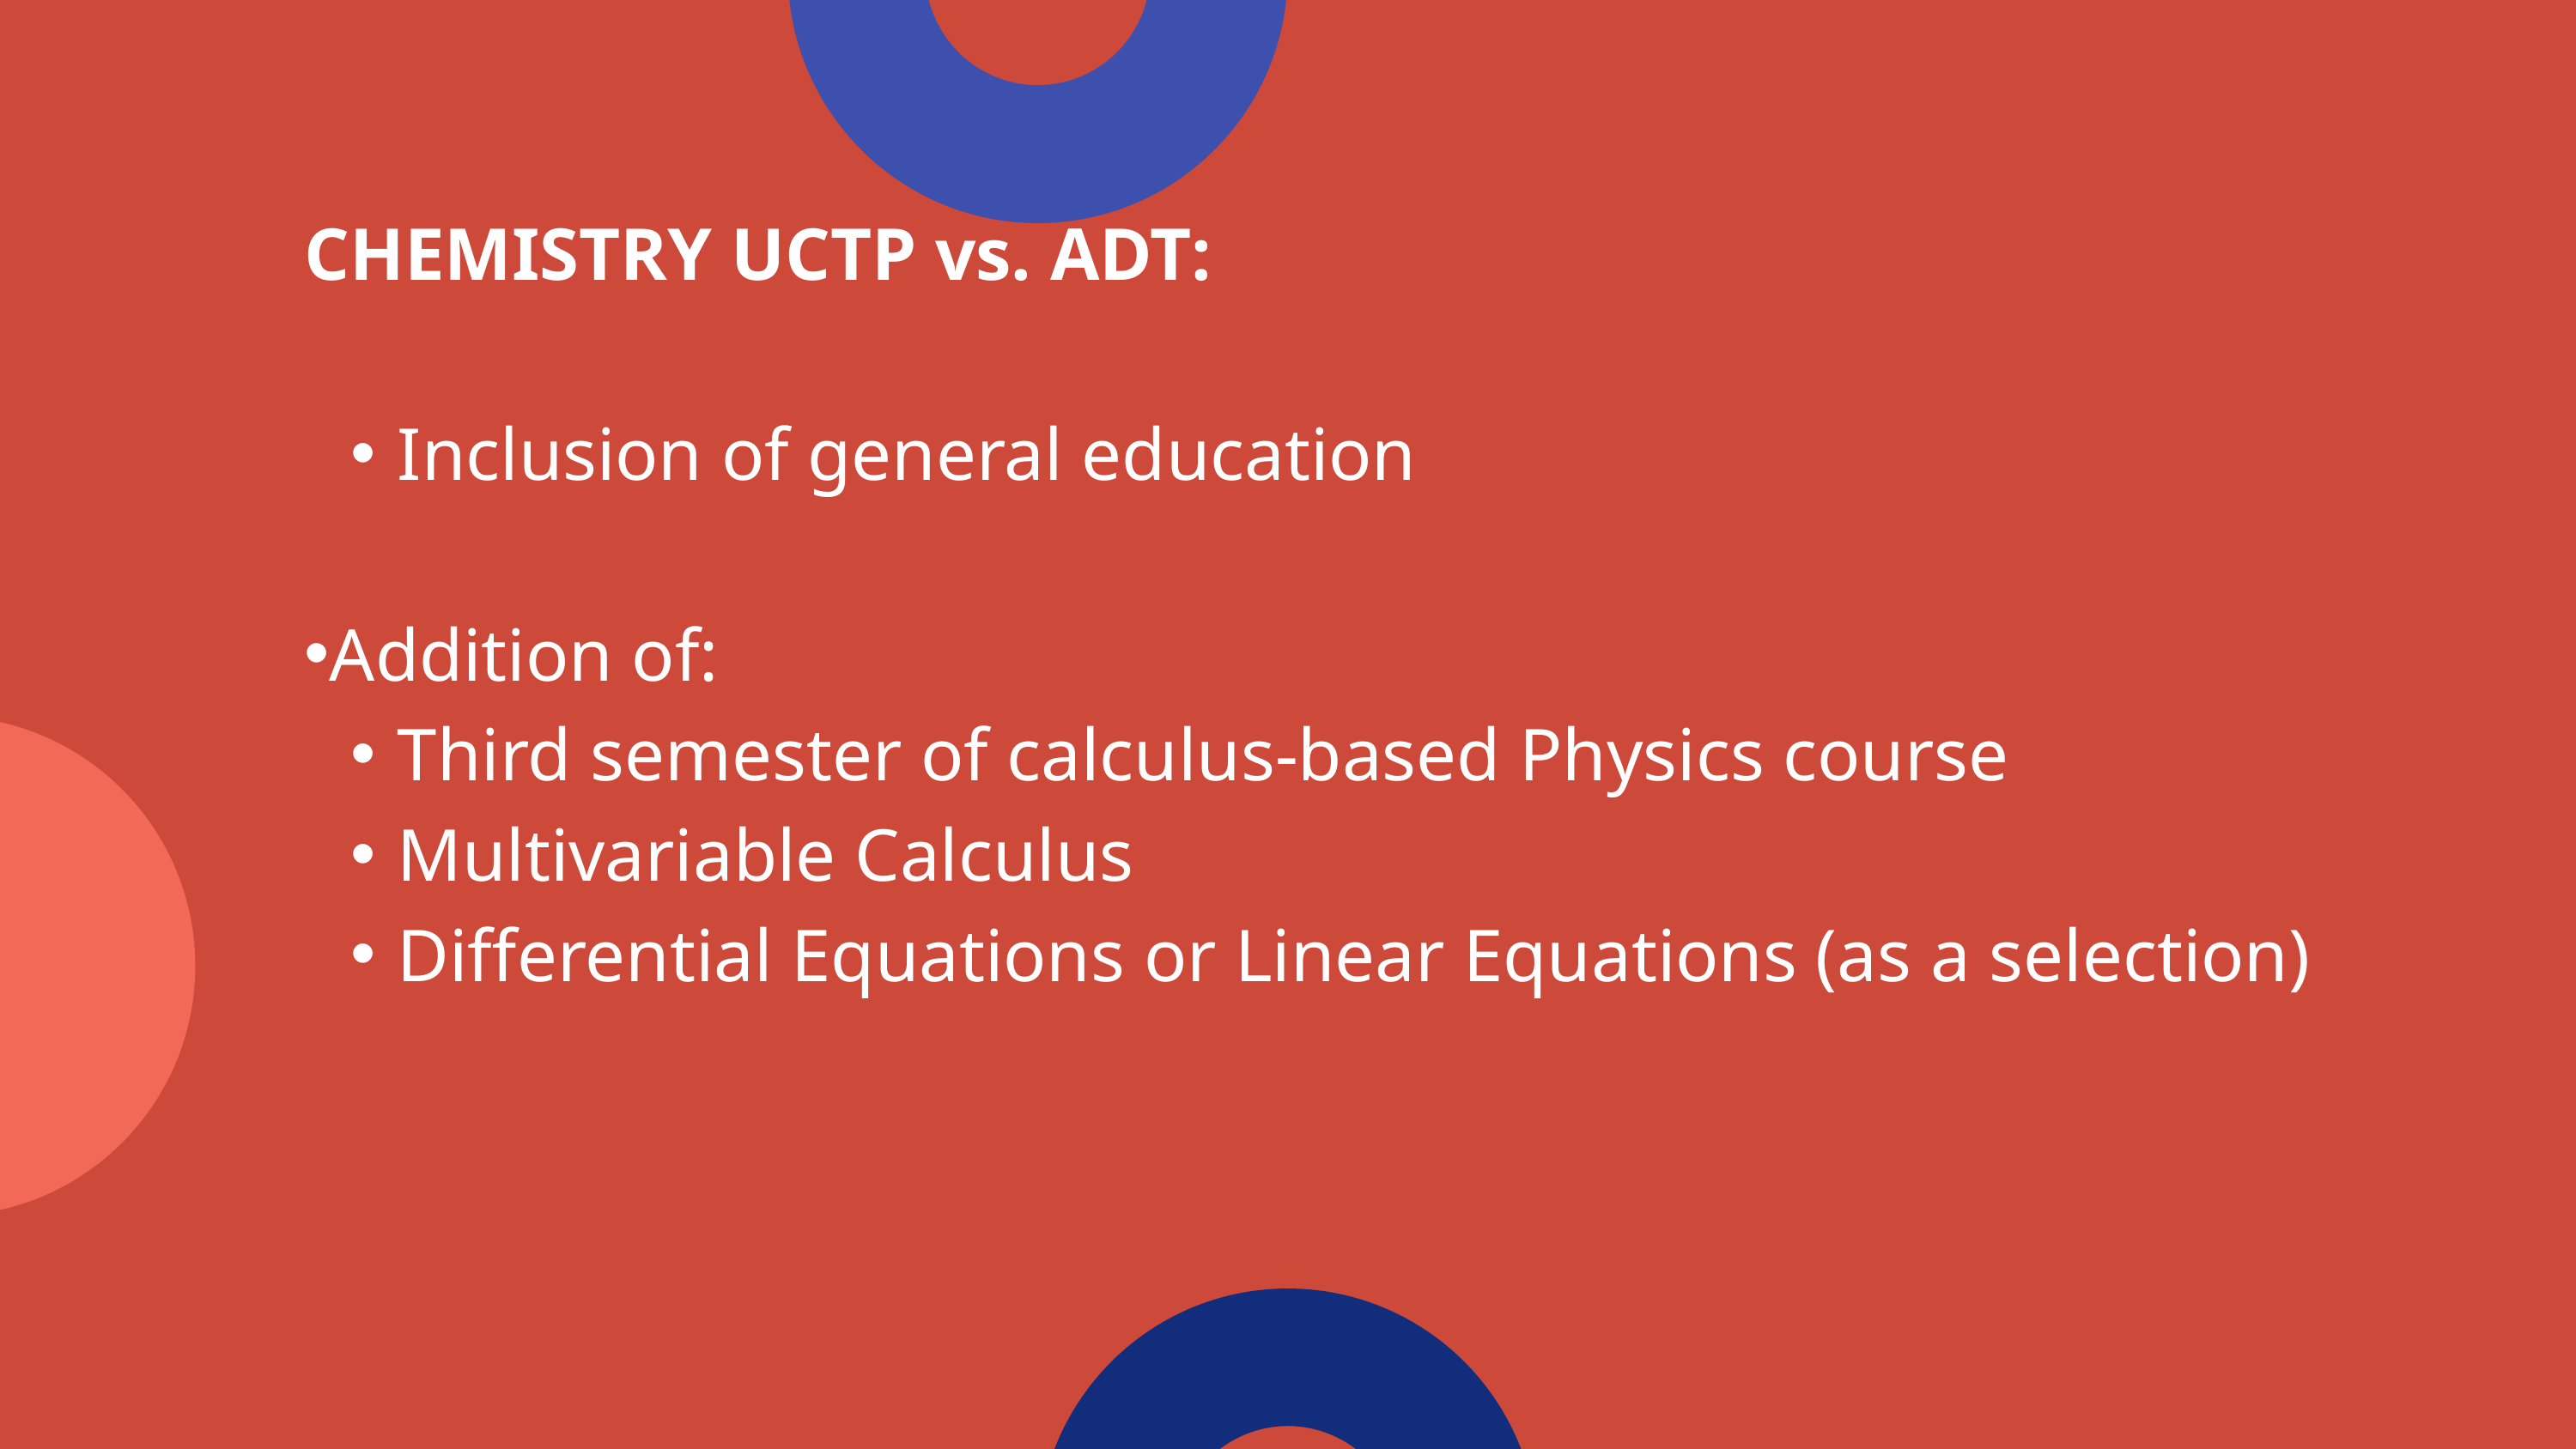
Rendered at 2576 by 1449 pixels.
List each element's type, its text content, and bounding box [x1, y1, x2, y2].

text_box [787, 0, 1289, 224]
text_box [1037, 1288, 1539, 1449]
text_box CHEMISTRY UCTP vs. ADT: Inclusion of general education Addition of: Third semester of calculus-based Physics course Multivariable Calculus Differential Equations or Linear Equations (as a selection) [304, 194, 2379, 1151]
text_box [0, 715, 197, 1216]
